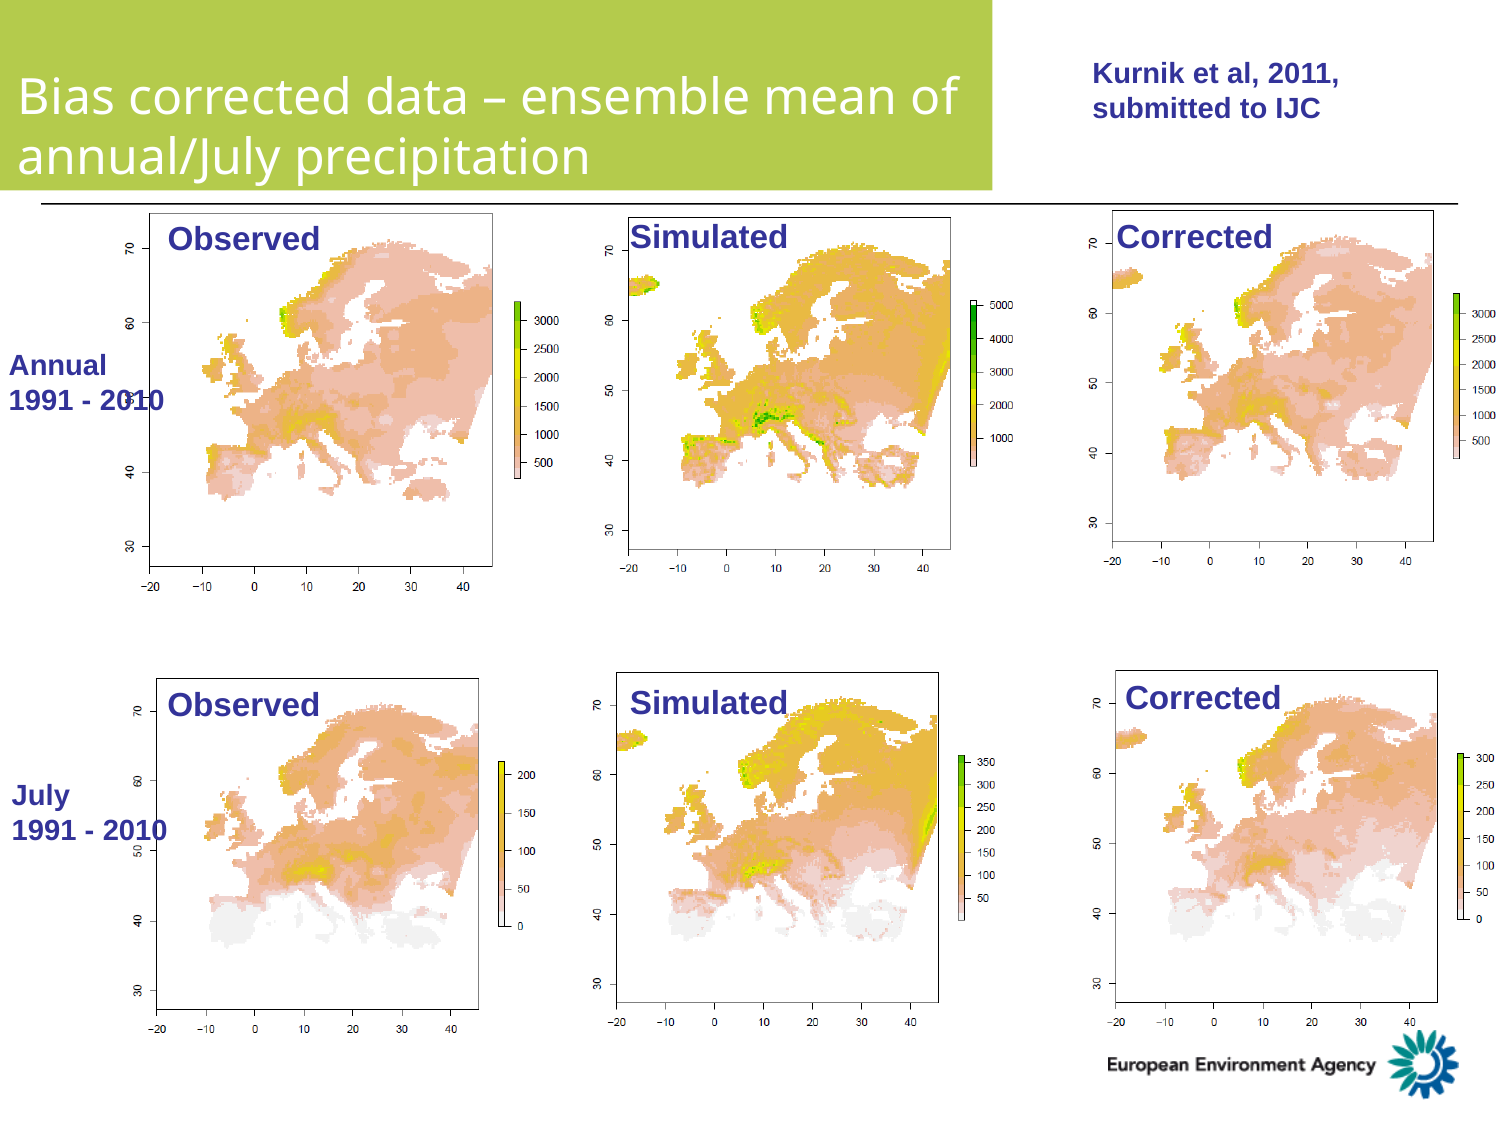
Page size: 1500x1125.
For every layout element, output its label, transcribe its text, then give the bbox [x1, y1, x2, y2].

picture [123, 675, 551, 1034]
text_box Annual 1991 - 2010 [0, 338, 104, 424]
title Bias corrected data – ensemble mean of annual/July precipitation [0, 0, 993, 191]
picture [594, 209, 1016, 575]
text_box Kurnik et al, 2011, submitted to IJC [1077, 47, 1397, 132]
picture [109, 210, 565, 600]
picture [1080, 209, 1500, 567]
picture [571, 662, 1002, 1036]
picture [1079, 668, 1498, 1100]
text_box July 1991 - 2010 [0, 768, 118, 854]
